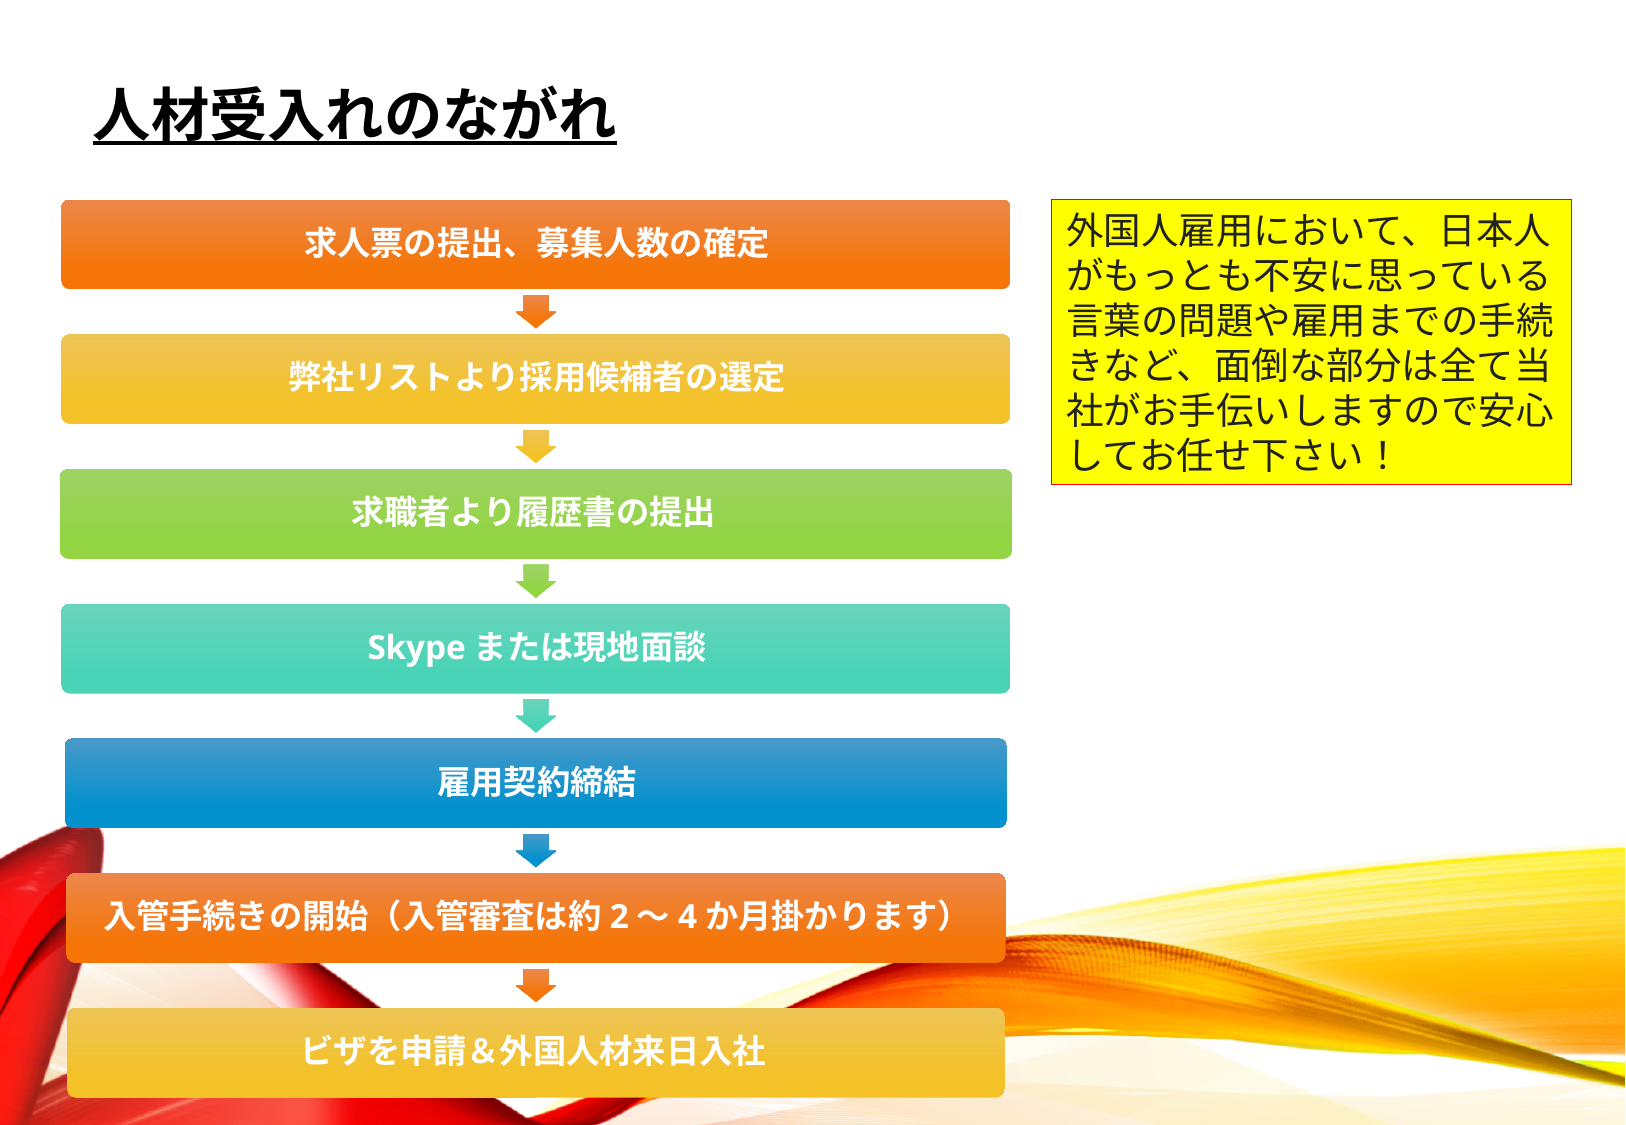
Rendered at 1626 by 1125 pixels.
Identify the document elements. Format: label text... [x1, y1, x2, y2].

title 人材受入れのながれ [78, 48, 1346, 157]
picture [0, 819, 1625, 1125]
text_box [0, 199, 1193, 1099]
text_box 外国人雇用において、日本人がもっとも不安に思っている言葉の問題や雇用までの手続きなど、面倒な部分は全て当社がお手伝いしますので安心してお任せ下さい！ [1193, 199, 1572, 485]
